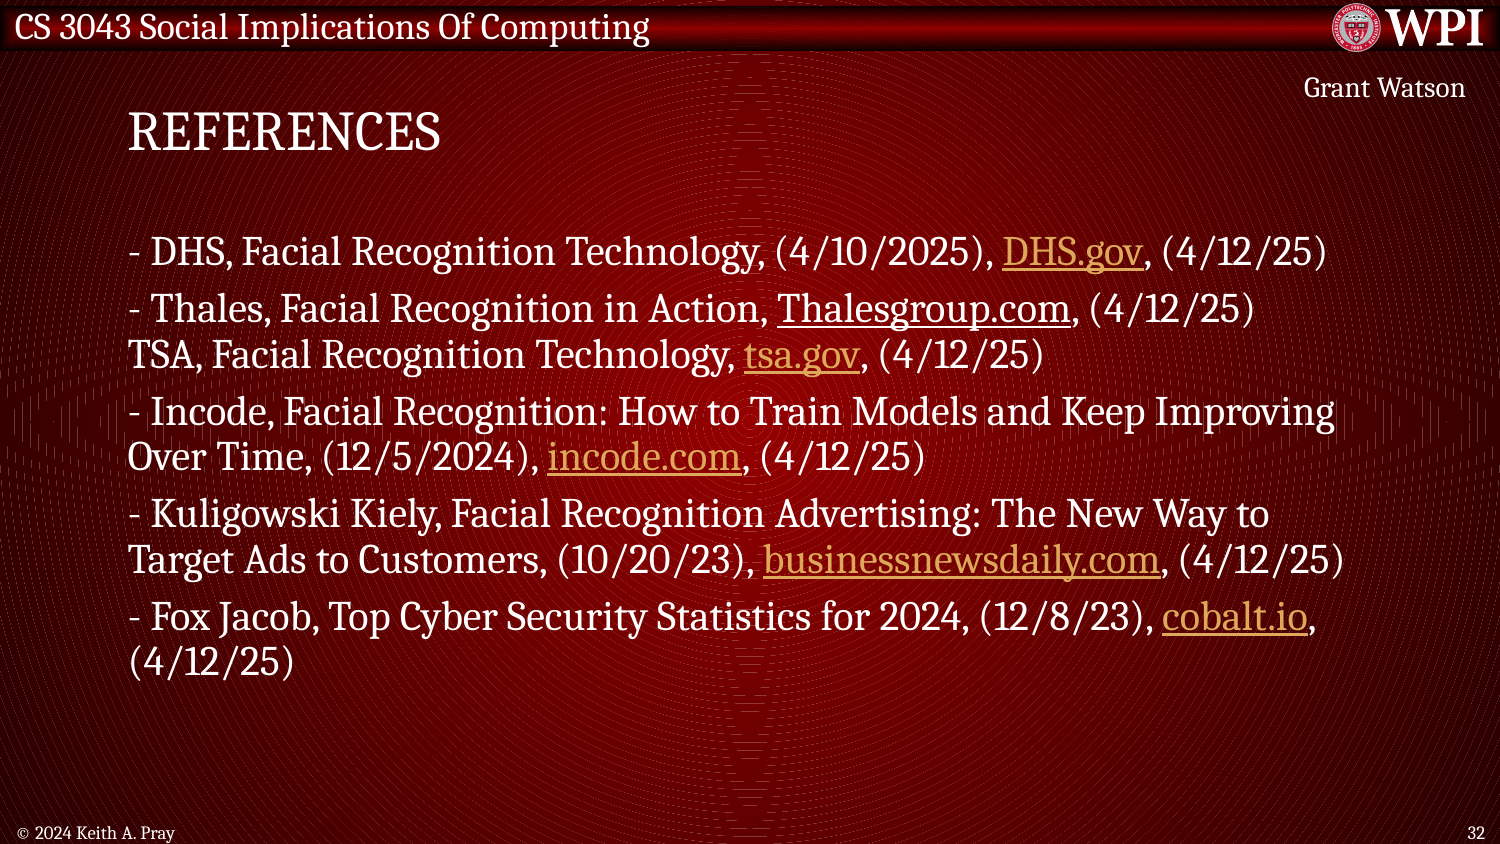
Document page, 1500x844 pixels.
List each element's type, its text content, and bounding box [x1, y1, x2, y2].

text_box Grant Watson [1123, 61, 1481, 111]
picture [1332, 3, 1483, 52]
slide_number 32 [1397, 819, 1500, 844]
footer © 2024 Keith A. Pray [0, 819, 913, 844]
title References [112, 59, 1388, 210]
list - DHS, Facial Recognition Technology, (4/10/2025), DHS.gov, (4/12/25) - Thales, Facial Recognition in Action, Thalesgroup.com, (4/12/25) TSA, Facial Recognition Technology, tsa.gov, (4/12/25) - Incode, Facial Recognition: How to Train Models and Keep Improving Over Time, (12/5/2024), incode.com, (4/12/25) - Kuligowski Kiely, Facial Recognition Advertising: The New Way to Target Ads to Customers, (10/20/23), businessnewsdaily.com, (4/12/25) - Fox Jacob, Top Cyber Security Statistics for 2024, (12/8/23), cobalt.io, (4/12/25) [112, 221, 1388, 772]
